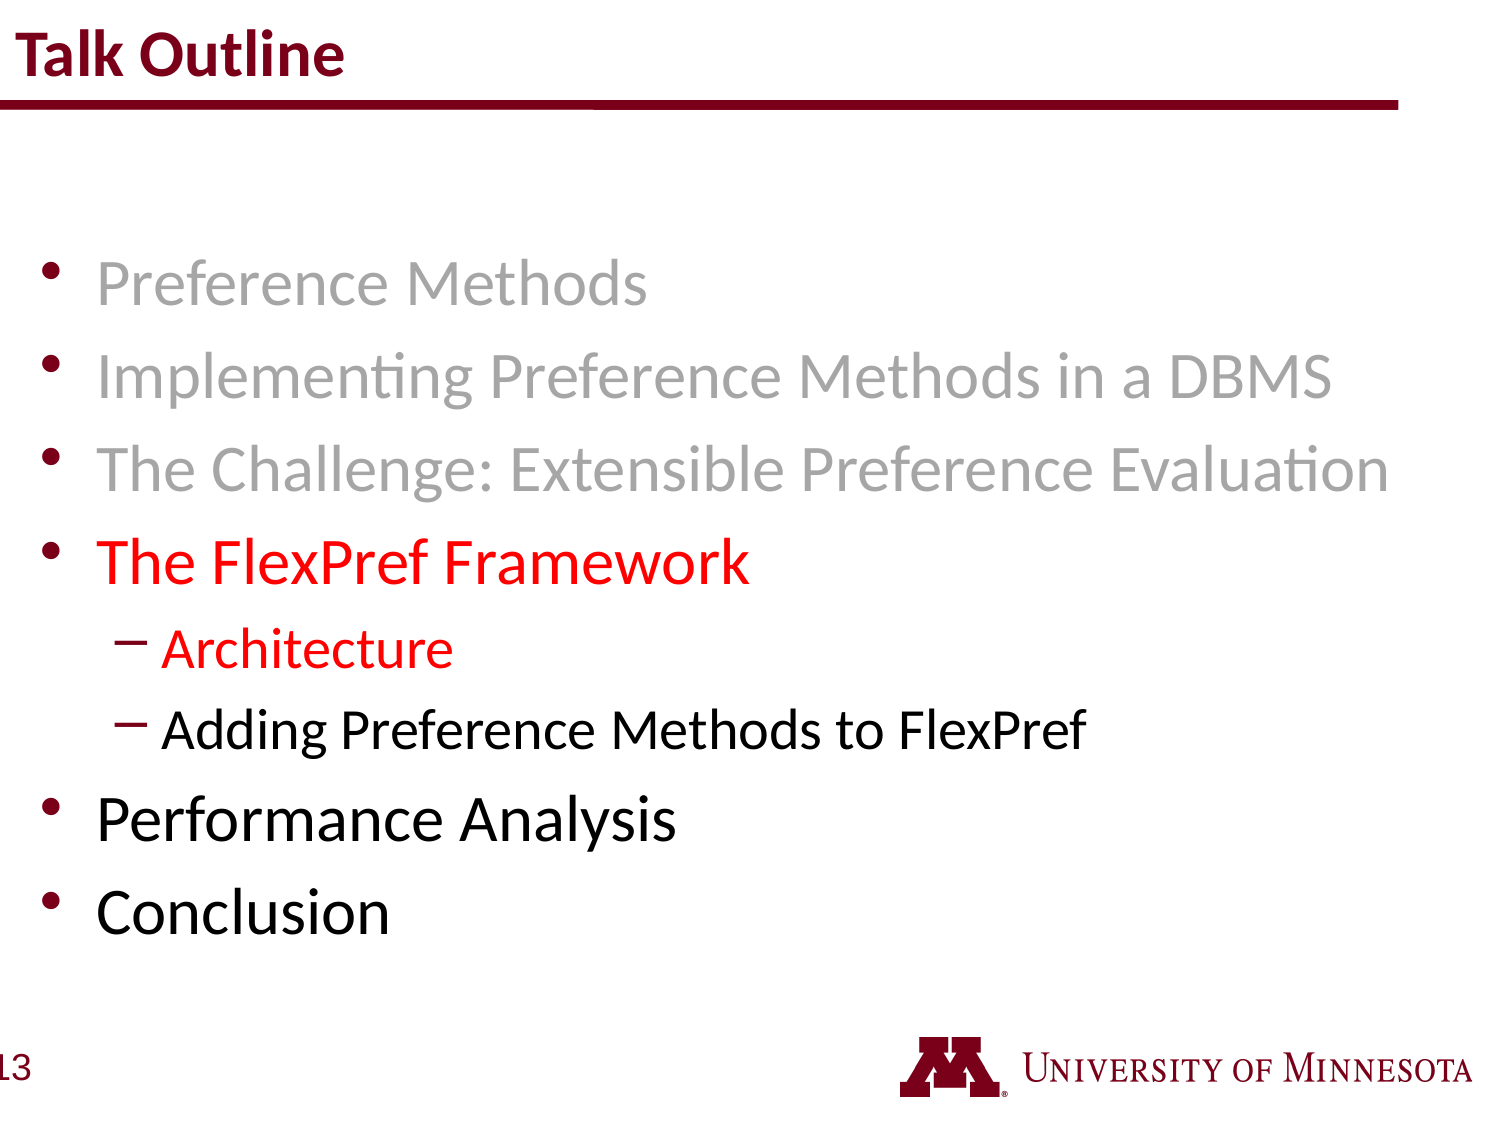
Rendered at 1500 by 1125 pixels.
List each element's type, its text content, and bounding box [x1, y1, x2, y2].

title Talk Outline [0, 0, 1426, 101]
picture [900, 1037, 1473, 1097]
list Preference Methods Implementing Preference Methods in a DBMS The Challenge: Extensible Preference Evaluation The FlexPref Framework Architecture Adding Preference Methods to FlexPref Performance Analysis Conclusion [24, 137, 1476, 1026]
